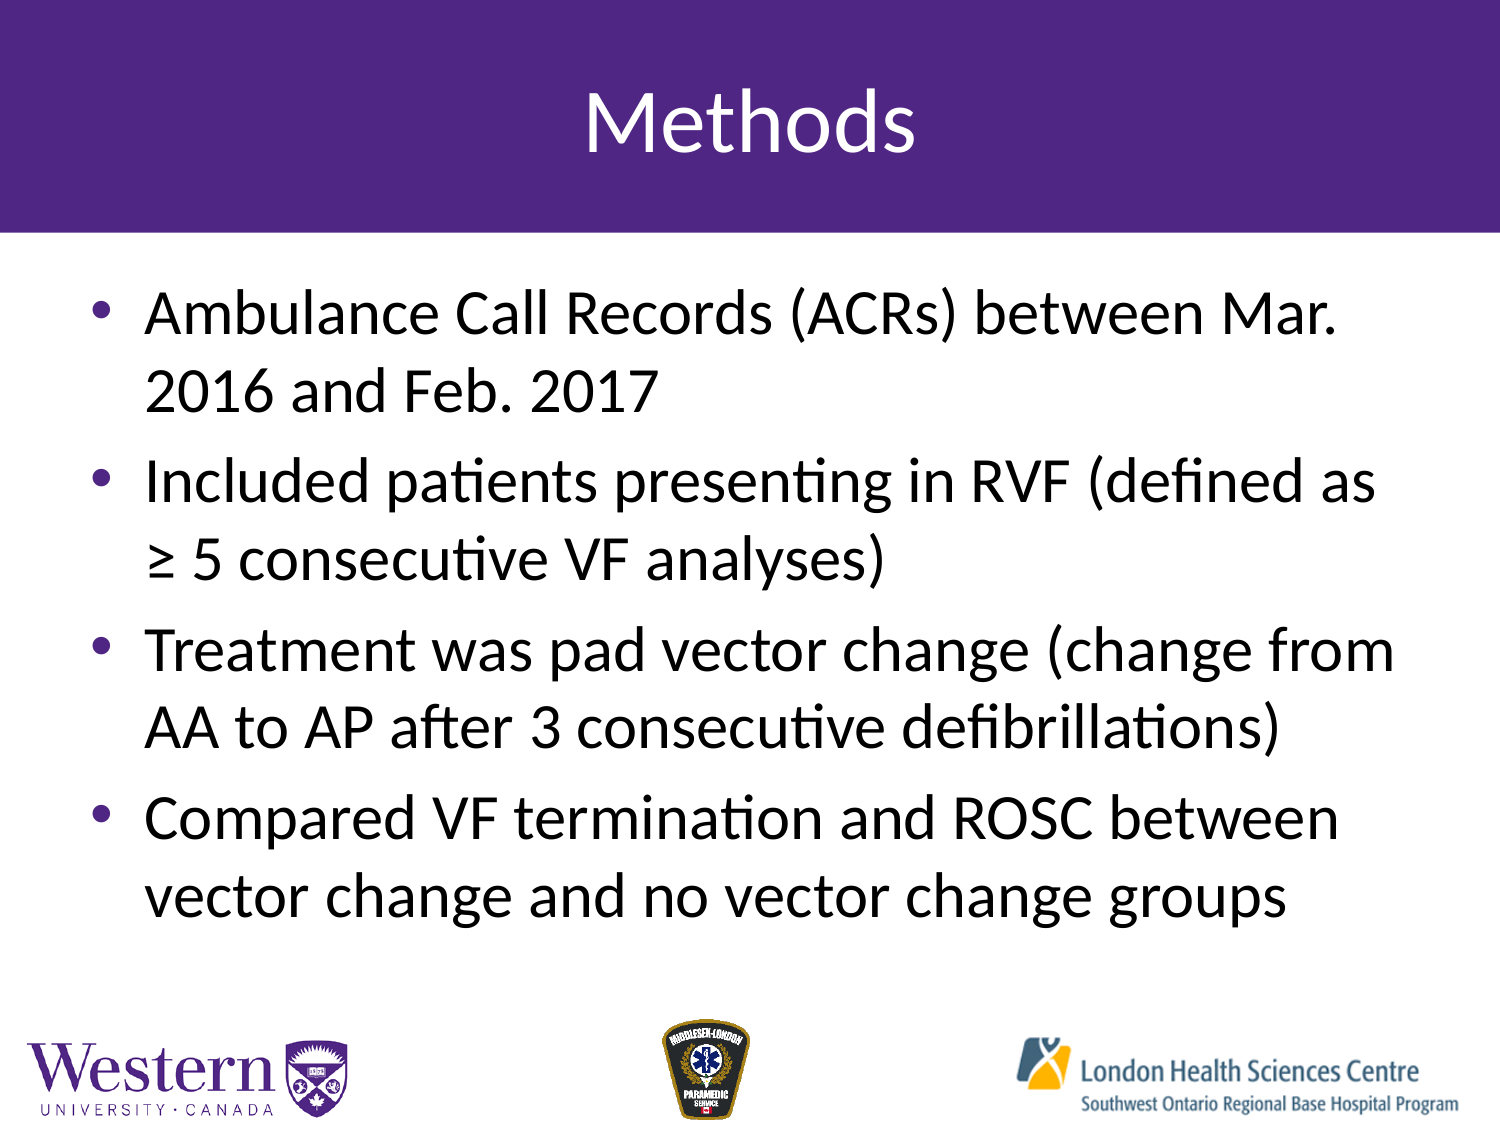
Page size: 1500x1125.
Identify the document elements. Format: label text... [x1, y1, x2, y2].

title Methods [0, 0, 1500, 233]
picture [24, 1037, 350, 1120]
picture [662, 1019, 751, 1120]
list Ambulance Call Records (ACRs) between Mar. 2016 and Feb. 2017 Included patients presenting in RVF (defined as ≥ 5 consecutive VF analyses) Treatment was pad vector change (change from AA to AP after 3 consecutive defibrillations) Compared VF termination and ROSC between vector change and no vector change groups [75, 262, 1425, 1005]
picture [1010, 1024, 1463, 1123]
